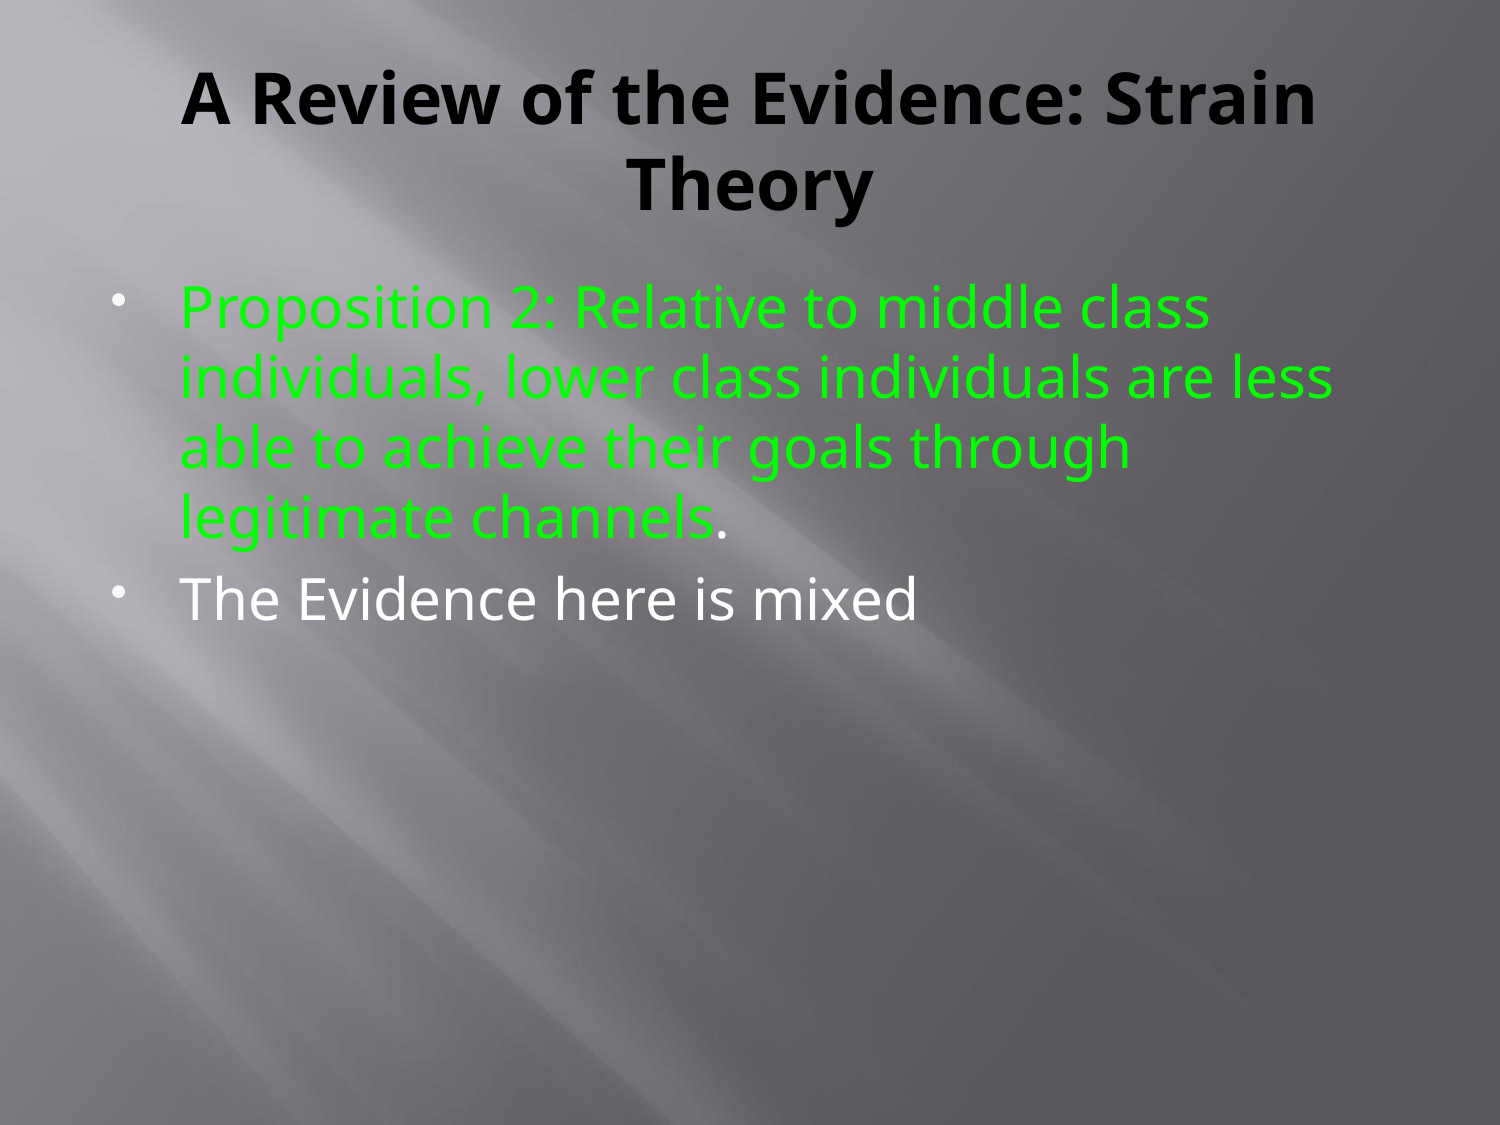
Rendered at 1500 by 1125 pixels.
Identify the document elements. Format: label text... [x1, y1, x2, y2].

picture [0, 0, 1500, 1125]
list Proposition 2: Relative to middle class individuals, lower class individuals are less able to achieve their goals through legitimate channels. The Evidence here is mixed [74, 262, 1426, 1036]
title A Review of the Evidence: Strain Theory [75, 45, 1425, 233]
